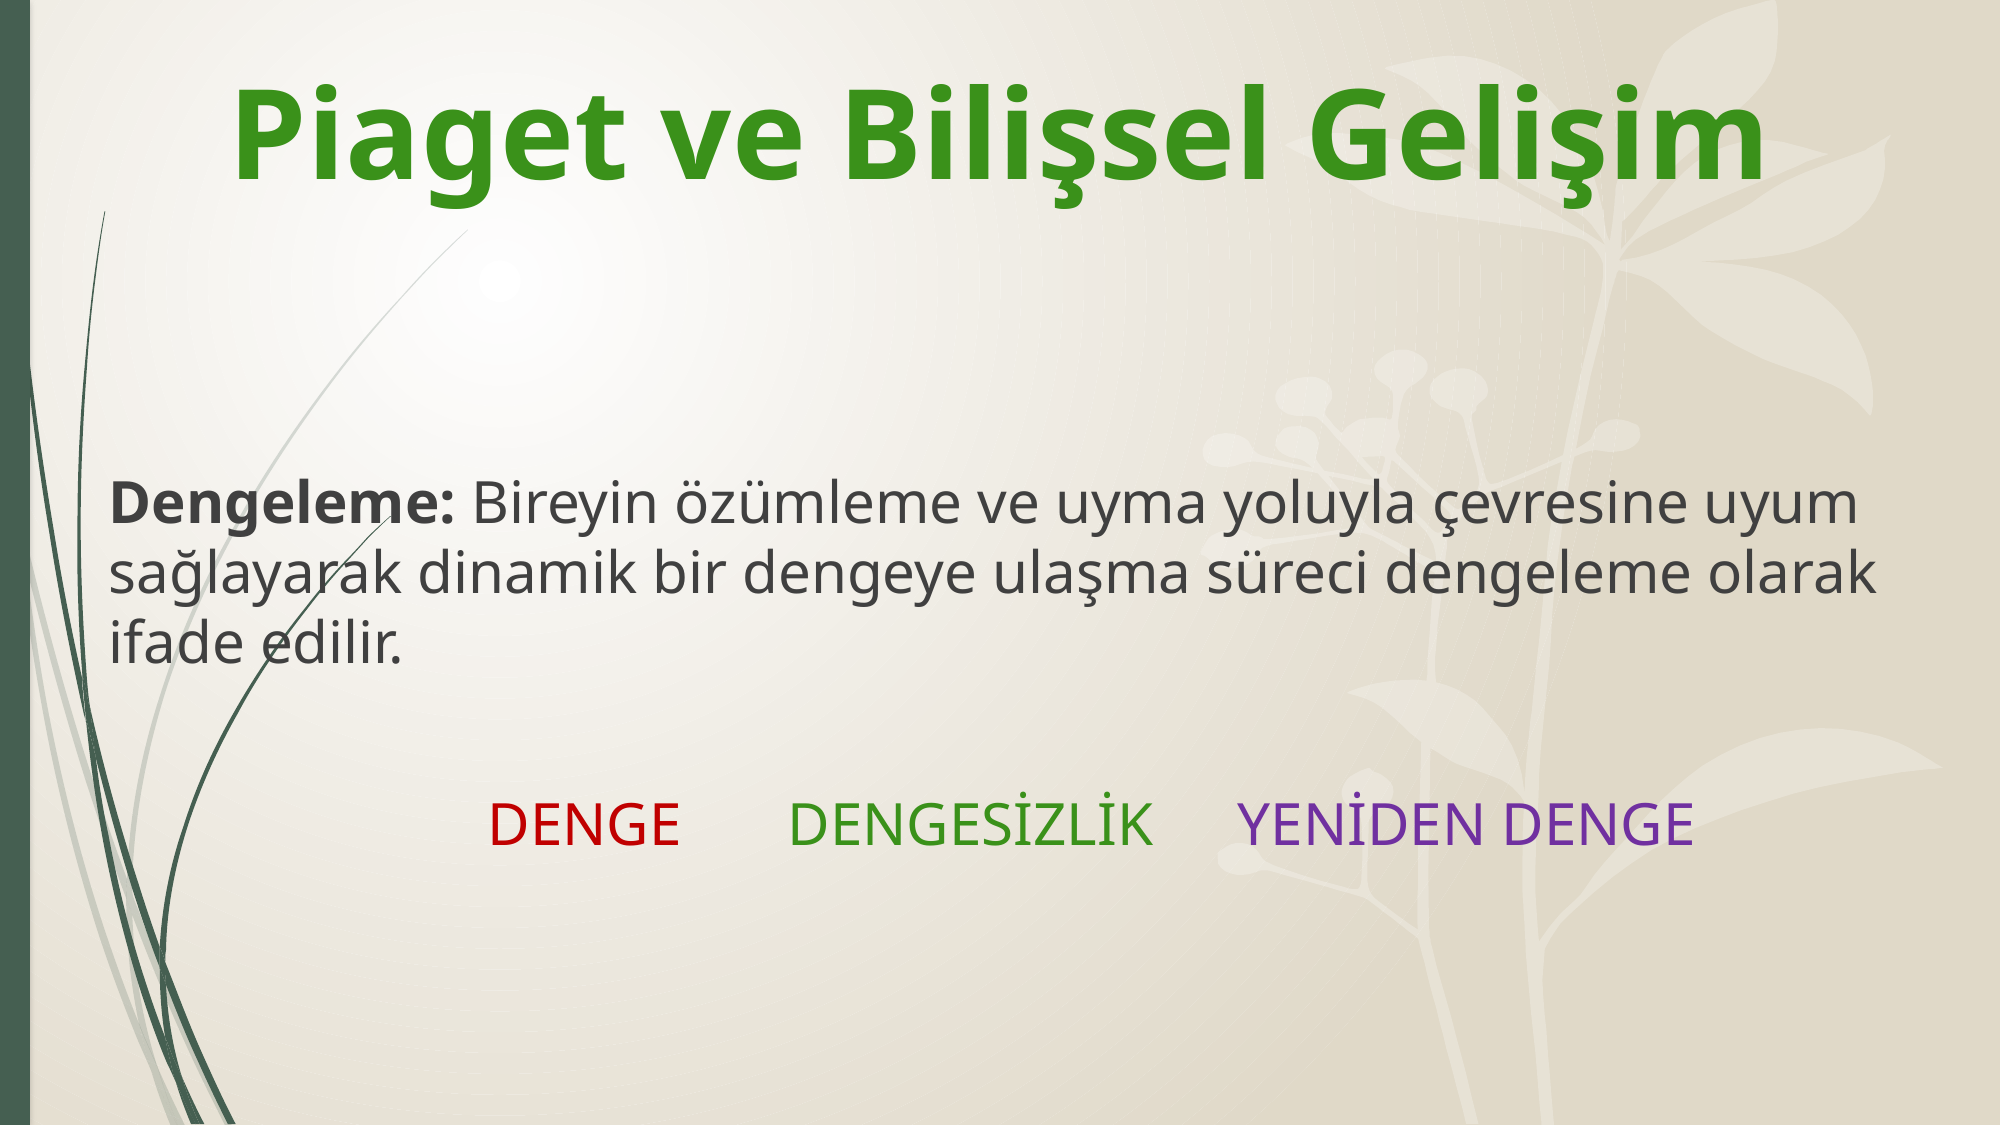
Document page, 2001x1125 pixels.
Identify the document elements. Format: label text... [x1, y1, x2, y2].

title Piaget ve Bilişsel Gelişim [60, 37, 1940, 213]
list Dengeleme: Bireyin özümleme ve uyma yoluyla çevresine uyum sağlayarak dinamik bir dengeye ulaşma süreci dengeleme olarak ifade edilir. DENGE DENGESİZLİK YENİDEN DENGE [93, 458, 1940, 1023]
